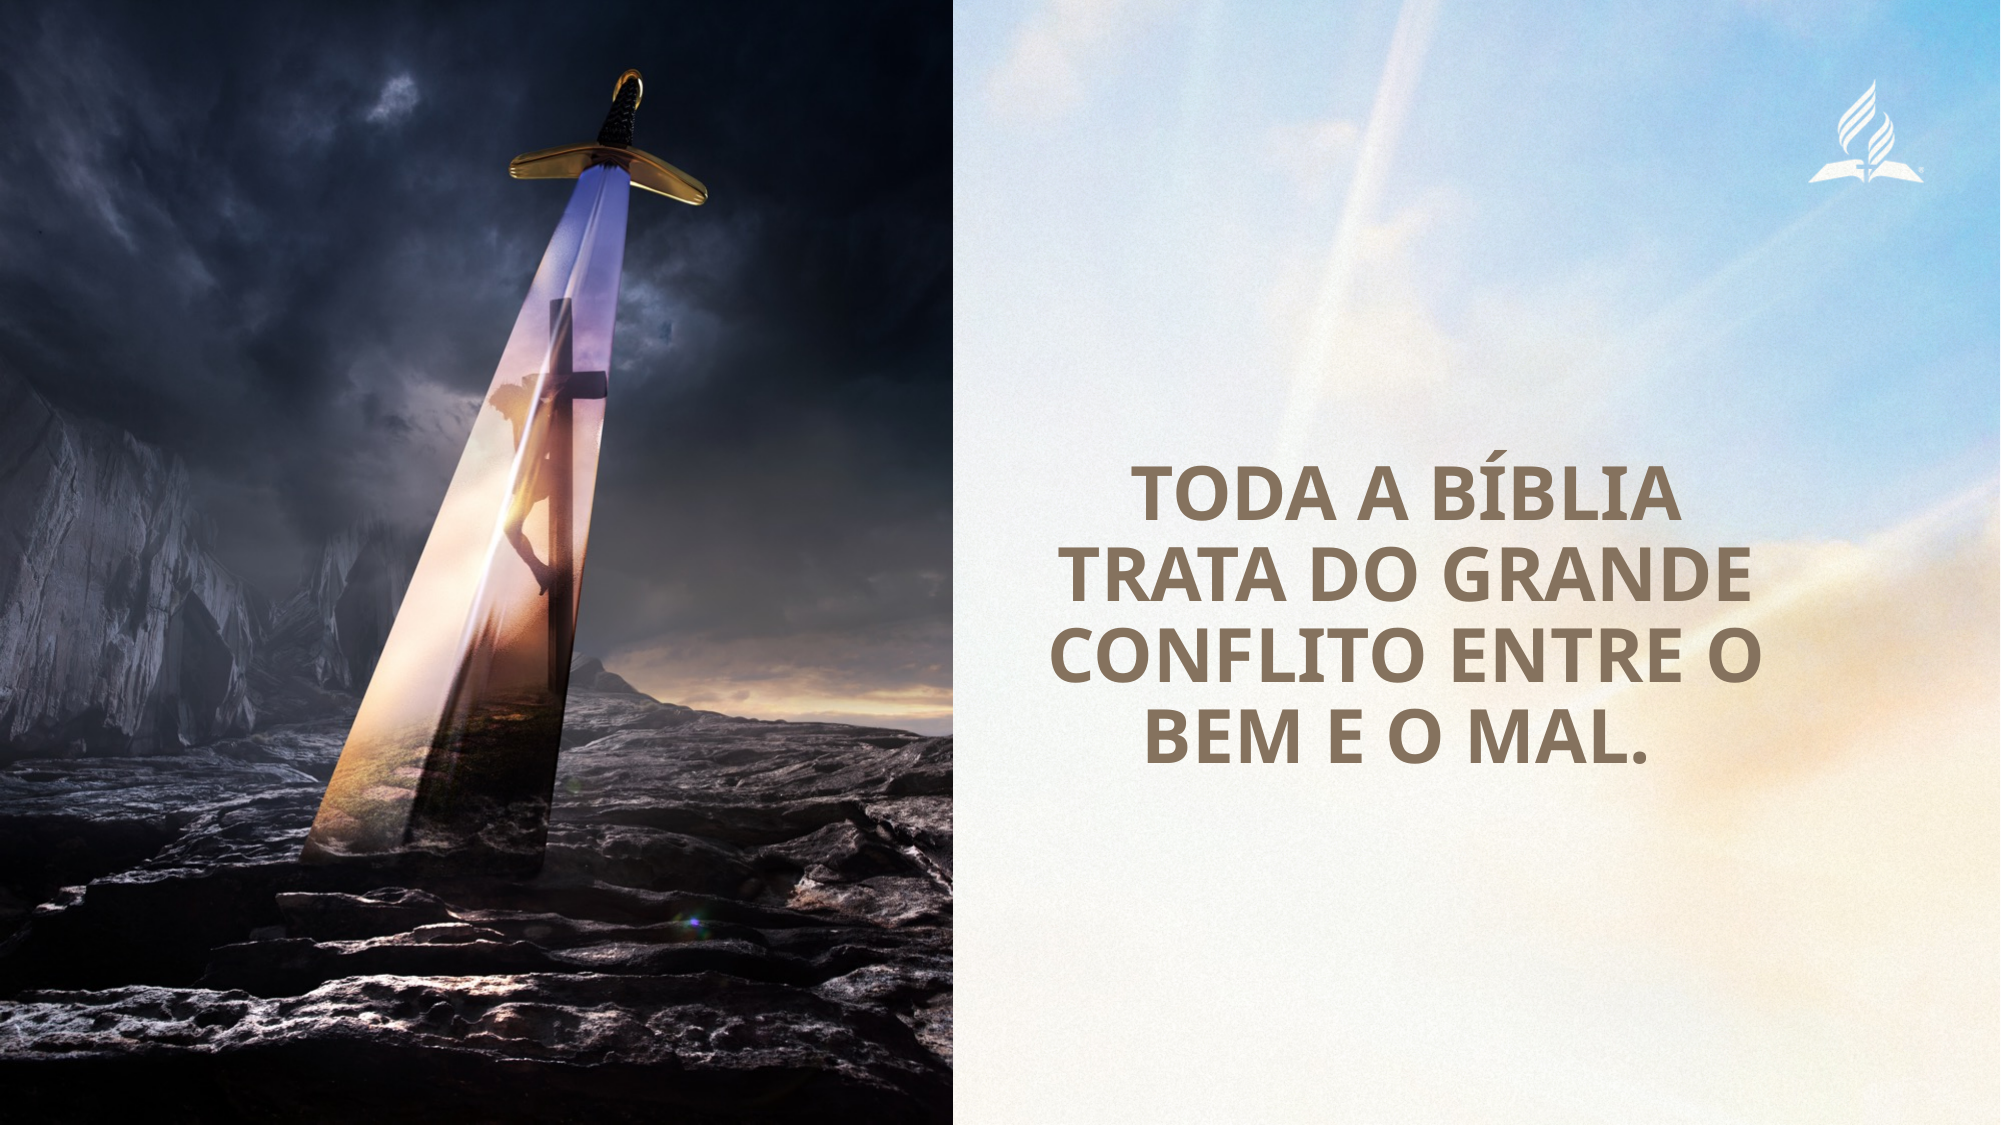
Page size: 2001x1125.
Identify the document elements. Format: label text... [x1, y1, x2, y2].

list Toda a Bíblia trata do grande conflito entre o bem e o mal. [999, 227, 1813, 1010]
picture [0, 0, 2001, 1125]
